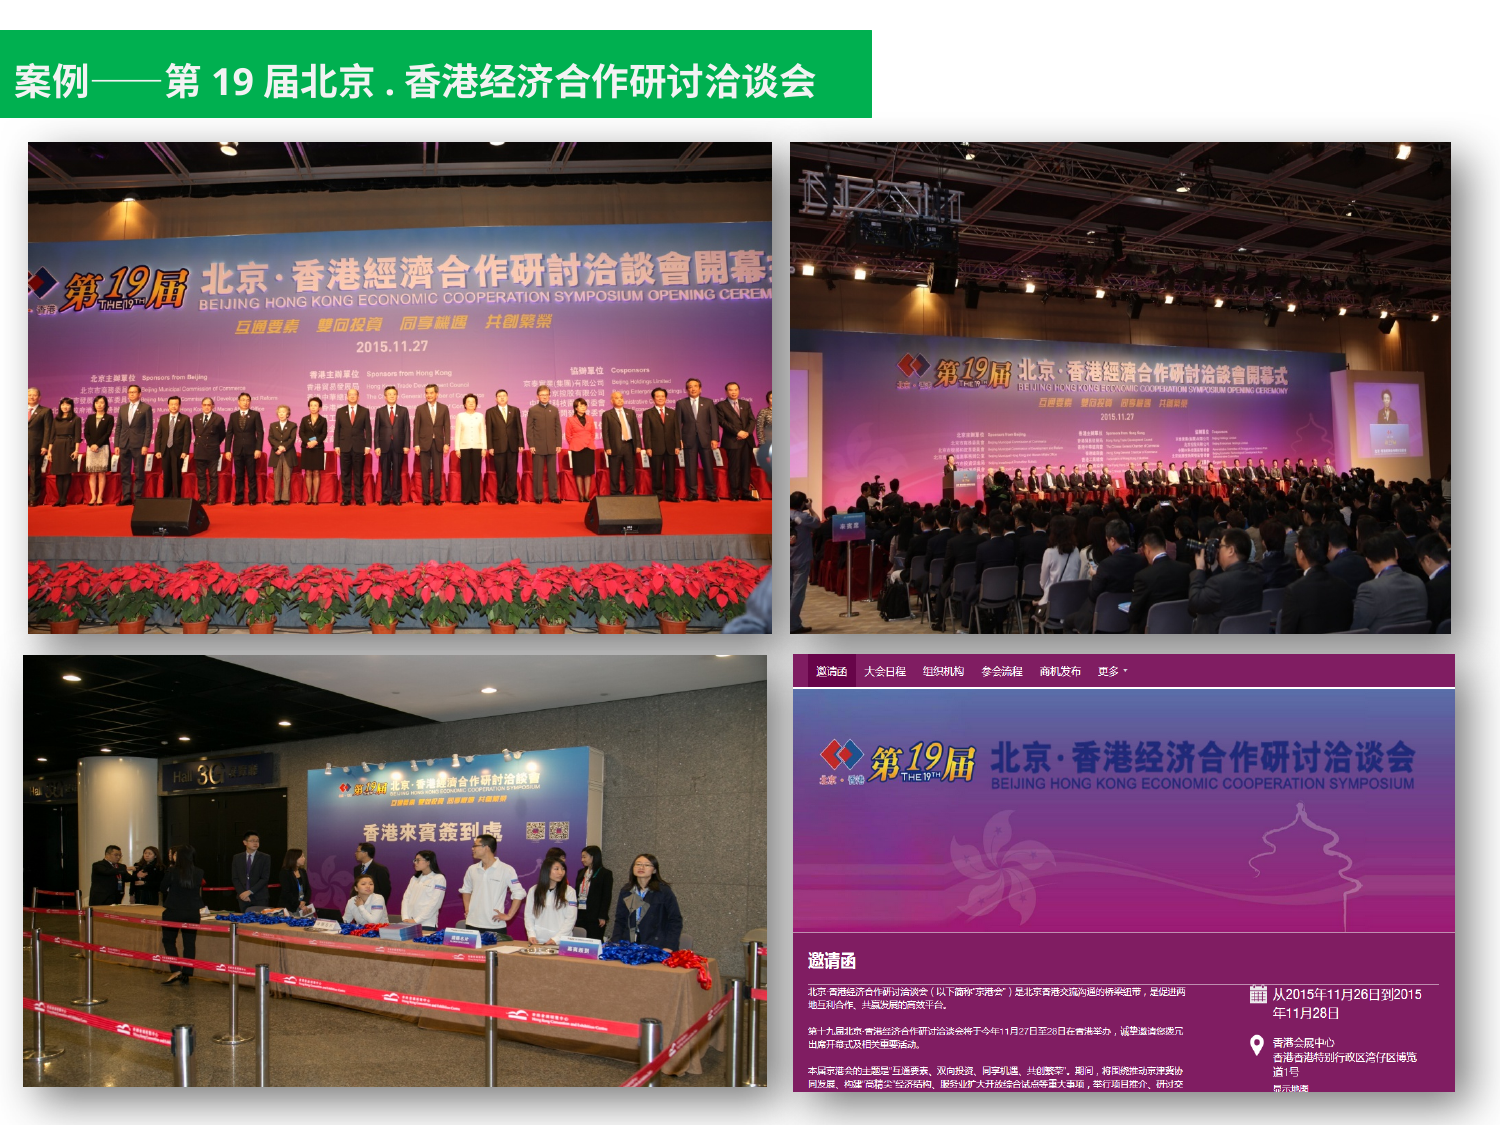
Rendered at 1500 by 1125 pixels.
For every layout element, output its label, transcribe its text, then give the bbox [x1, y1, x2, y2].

text_box [0, 30, 872, 118]
text_box 案例——第19届北京.香港经济合作研讨洽谈会 [0, 50, 847, 156]
picture [793, 654, 1455, 1092]
picture [23, 655, 768, 1087]
picture [28, 142, 773, 635]
picture [790, 142, 1452, 635]
